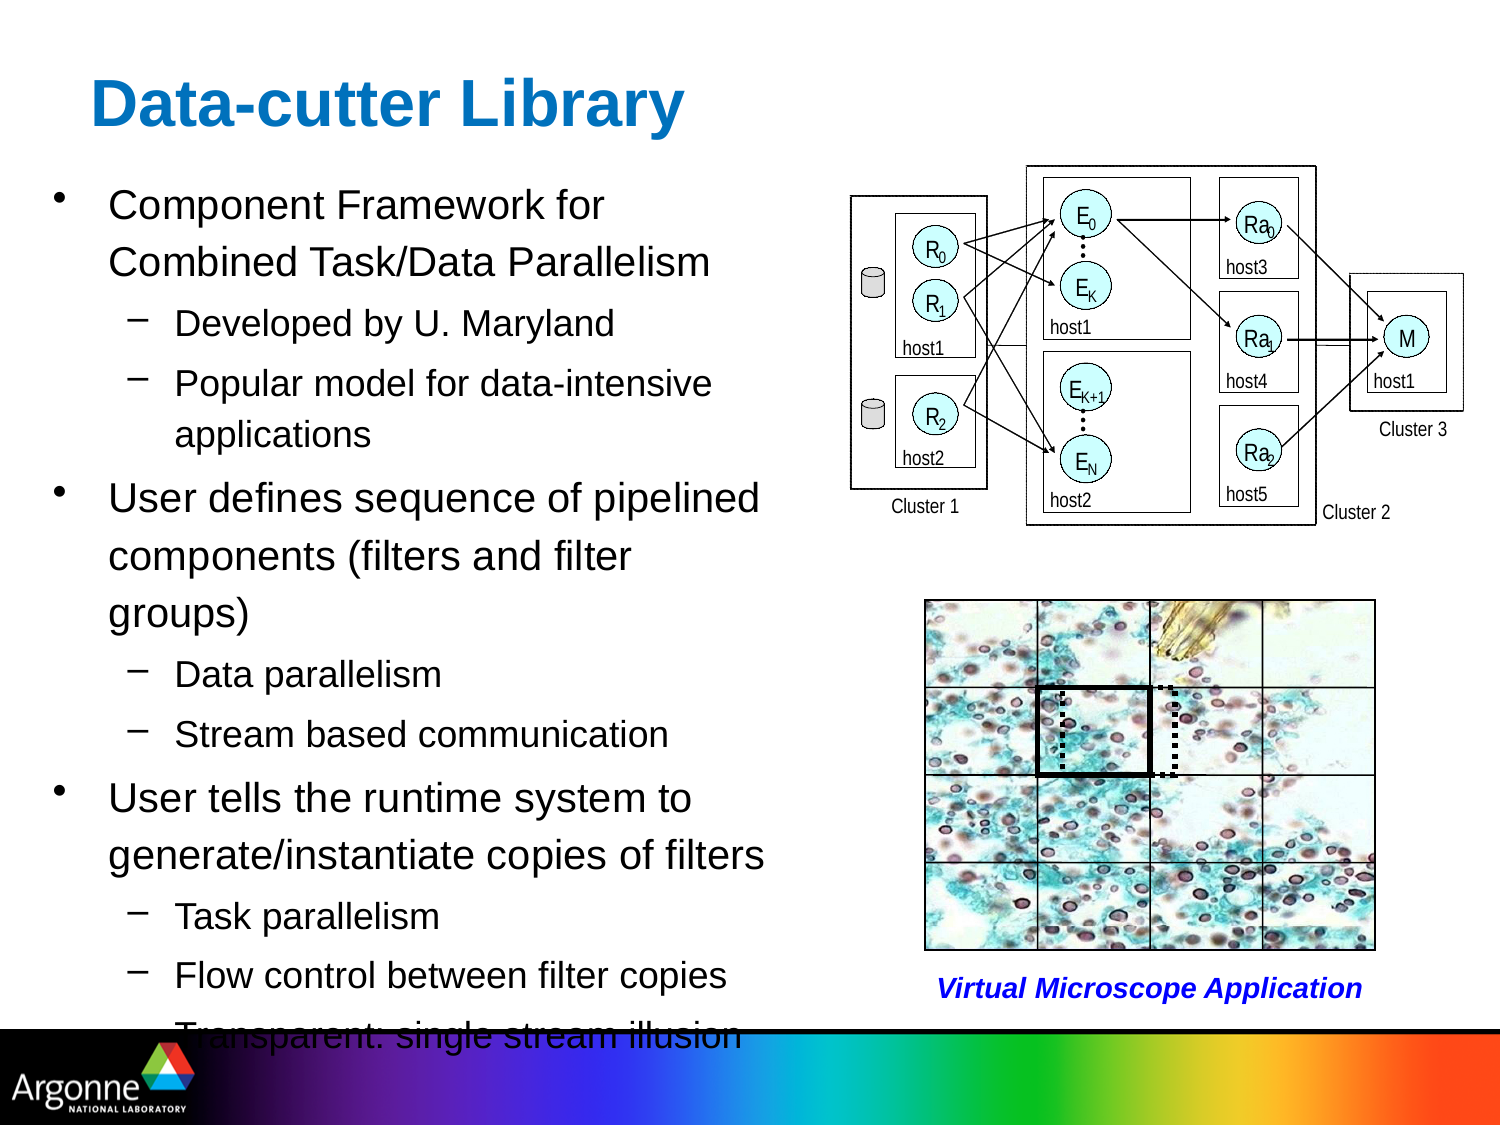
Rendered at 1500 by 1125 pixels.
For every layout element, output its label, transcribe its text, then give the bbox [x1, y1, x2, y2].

text_box Virtual Microscope Application [924, 962, 1375, 1013]
picture [0, 1029, 768, 1125]
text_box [849, 165, 1464, 526]
text_box [793, 148, 1475, 688]
picture [795, 1029, 1500, 1125]
list Component Framework for Combined Task/Data Parallelism Developed by U. Maryland Popular model for data-intensive applications User defines sequence of pipelined components (filters and filter groups) Data parallelism Stream based communication User tells the runtime system to generate/instantiate copies of filters Task parallelism Flow control between filter copies Transparent: single stream illusion [37, 162, 800, 1064]
title Data-cutter Library [75, 24, 1425, 175]
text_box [924, 599, 1376, 951]
